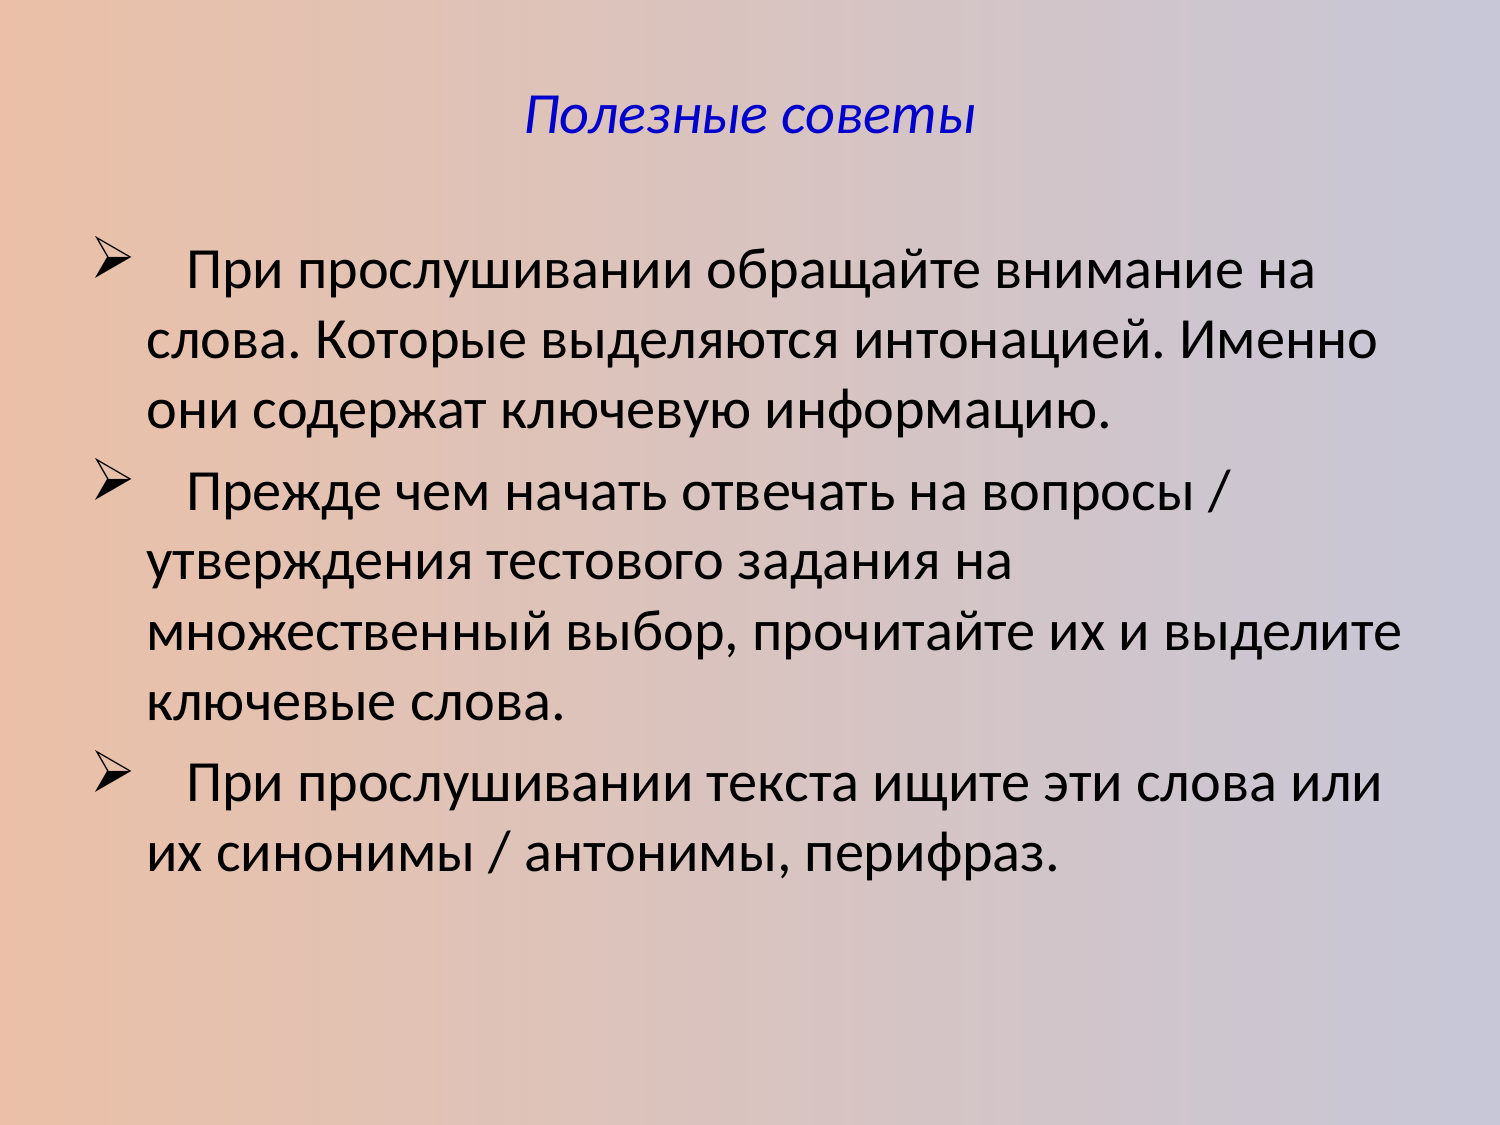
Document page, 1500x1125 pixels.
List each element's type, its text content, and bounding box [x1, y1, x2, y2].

title Полезные советы [75, 45, 1425, 176]
list При прослушивании обращайте внимание на слова. Которые выделяются интонацией. Именно они содержат ключевую информацию. Прежде чем начать отвечать на вопросы / утверждения тестового задания на множественный выбор, прочитайте их и выделите ключевые слова. При прослушивании текста ищите эти слова или их синонимы / антонимы, перифраз. [75, 222, 1425, 1005]
